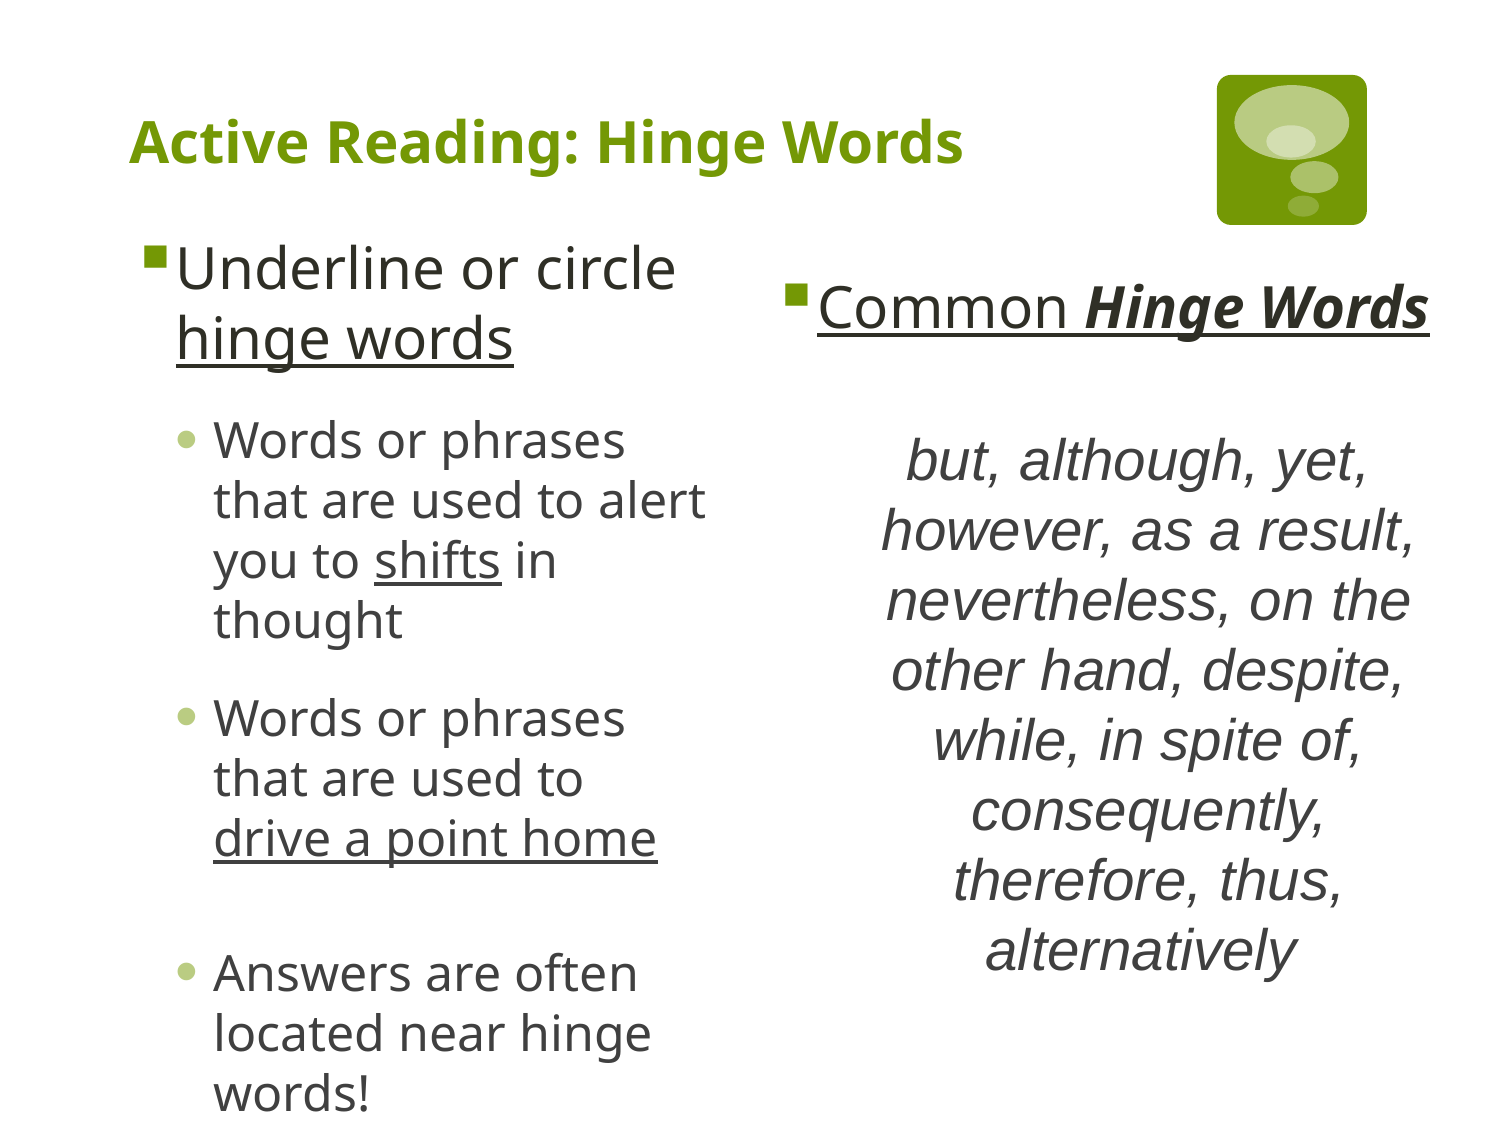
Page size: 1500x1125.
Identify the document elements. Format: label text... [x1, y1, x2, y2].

list Common Hinge Words but, although, yet, however, as a result, nevertheless, on the other hand, despite, while, in spite of, consequently, therefore, thus, alternatively [764, 262, 1461, 1068]
list Underline or circle hinge words Words or phrases that are used to alert you to shifts in thought Words or phrases that are used to drive a point home Answers are often located near hinge words! [123, 223, 732, 1068]
title Active Reading: Hinge Words [121, 36, 1178, 183]
